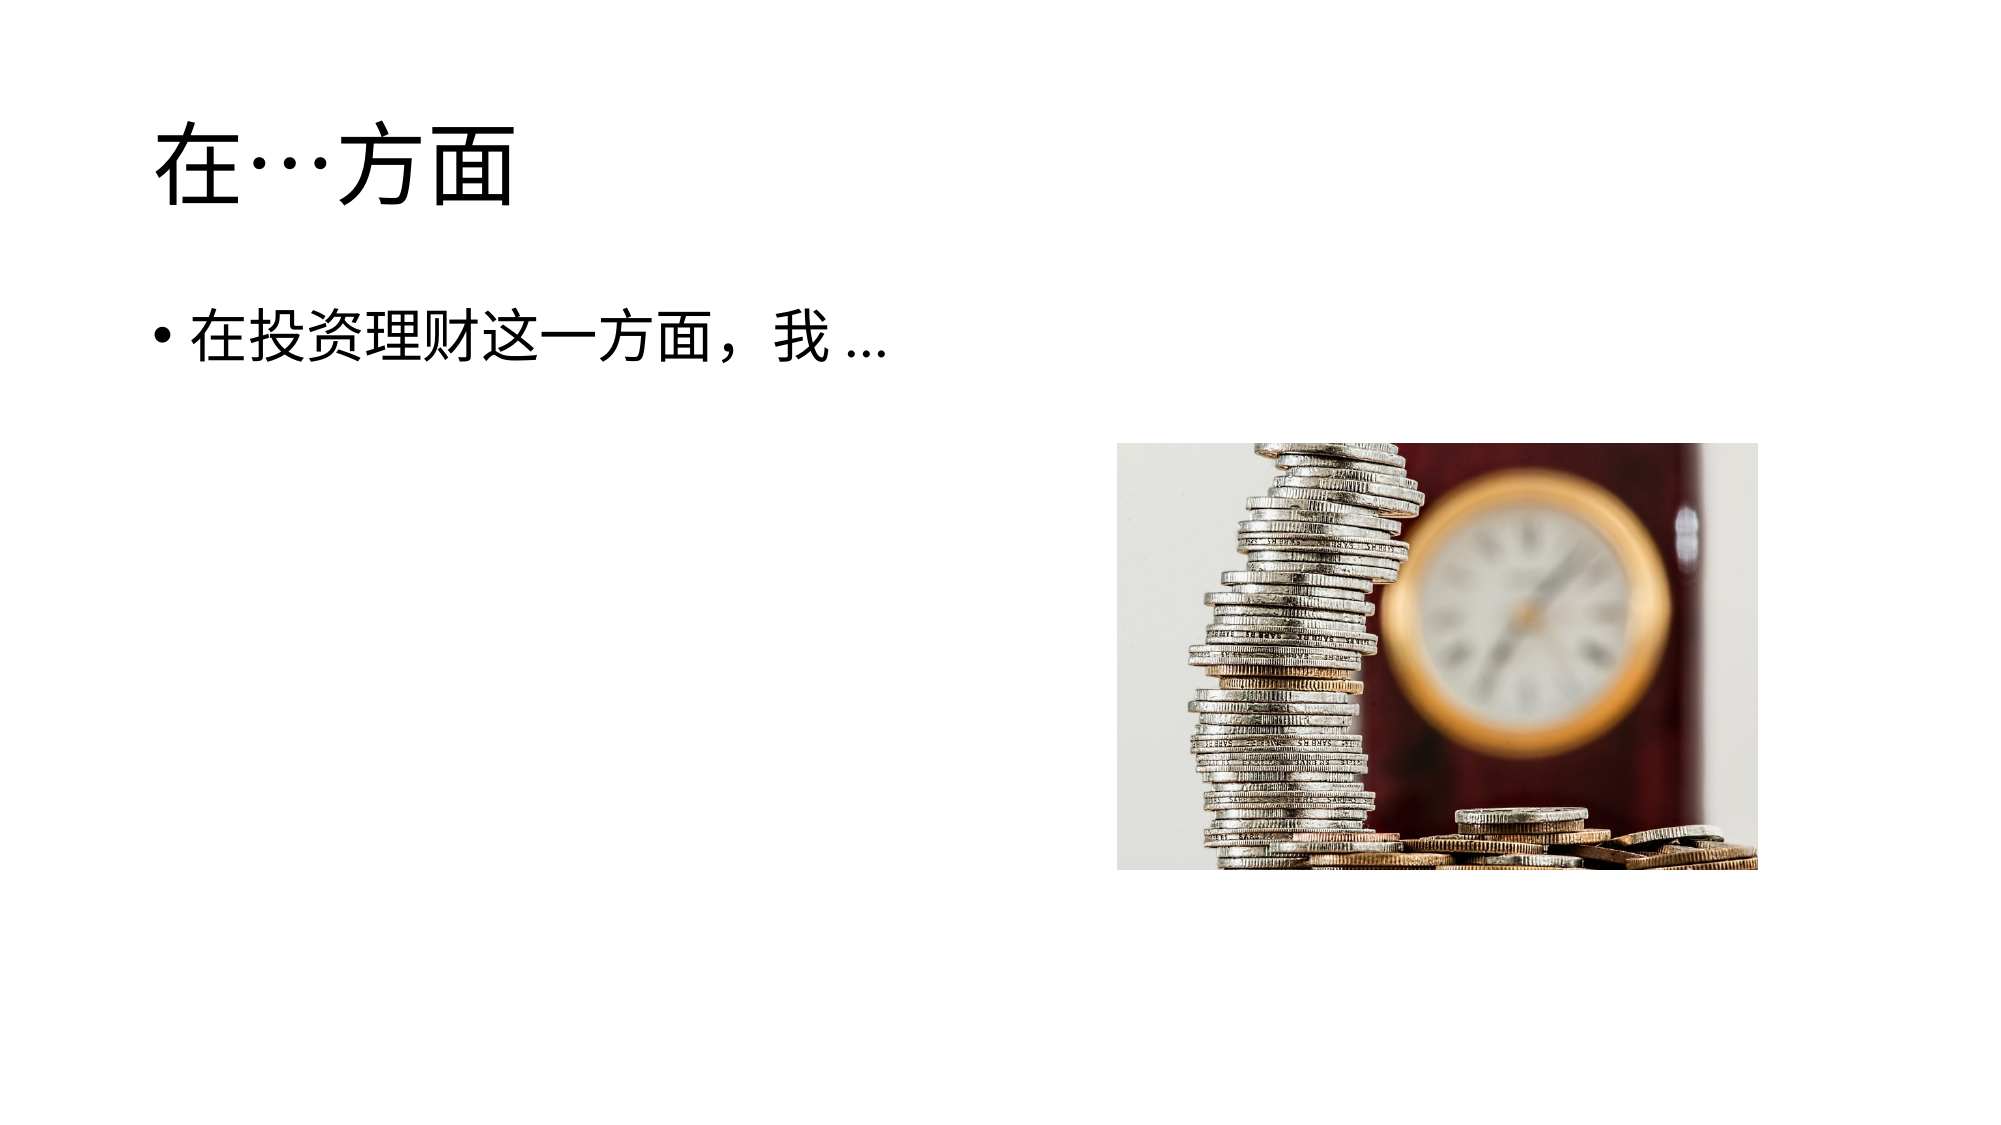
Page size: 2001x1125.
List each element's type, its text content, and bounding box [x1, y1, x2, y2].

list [1117, 443, 1758, 870]
list 在投资理财这一方面，我... [137, 299, 988, 1014]
title 在…方面 [137, 59, 1863, 278]
